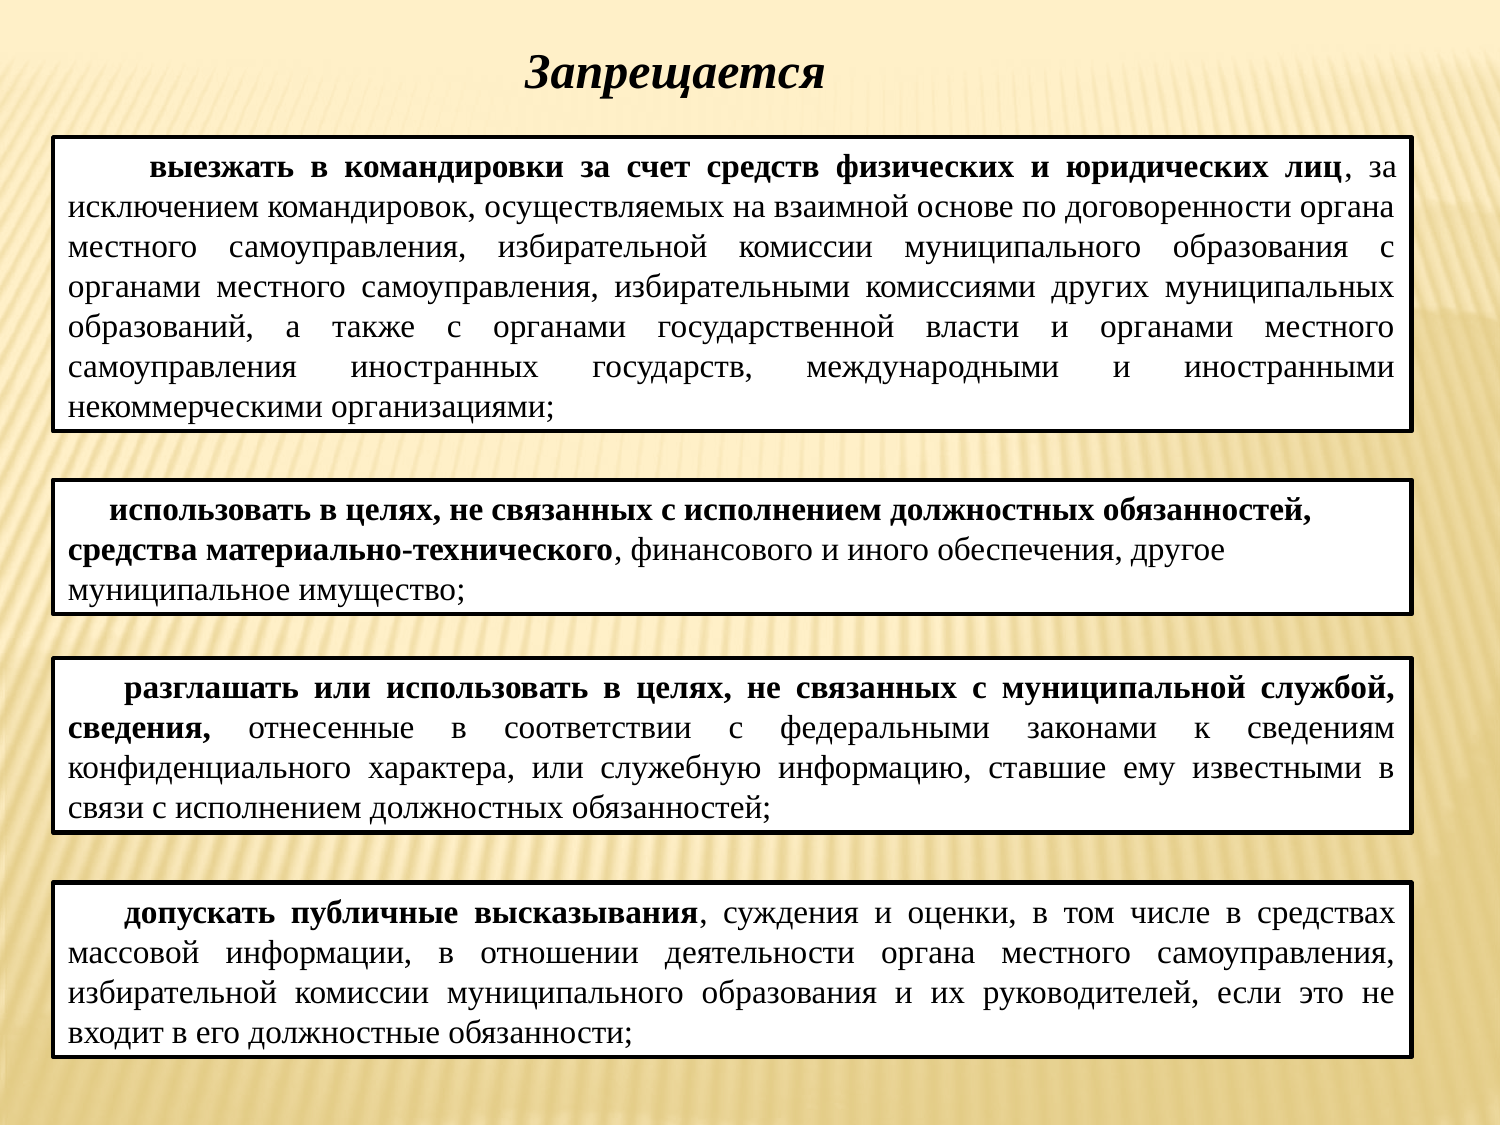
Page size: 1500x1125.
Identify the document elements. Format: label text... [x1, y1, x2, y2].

text_box выезжать в командировки за счет средств физических и юридических лиц, за исключением командировок, осуществляемых на взаимной основе по договоренности органа местного самоуправления, избирательной комиссии муниципального образования с органами местного самоуправления, избирательными комиссиями других муниципальных образований, а также с органами государственной власти и органами местного самоуправления иностранных государств, международными и иностранными некоммерческими организациями; [51, 135, 1414, 433]
text_box разглашать или использовать в целях, не связанных с муниципальной службой, сведения, отнесенные в соответствии с федеральными законами к сведениям конфиденциального характера, или служебную информацию, ставшие ему известными в связи с исполнением должностных обязанностей; [51, 656, 1414, 835]
text_box использовать в целях, не связанных с исполнением должностных обязанностей, средства материально-технического, финансового и иного обеспечения, другое муниципальное имущество; [51, 478, 1414, 616]
text_box Запрещается [490, 30, 861, 106]
text_box допускать публичные высказывания, суждения и оценки, в том числе в средствах массовой информации, в отношении деятельности органа местного самоуправления, избирательной комиссии муниципального образования и их руководителей, если это не входит в его должностные обязанности; [51, 880, 1414, 1059]
